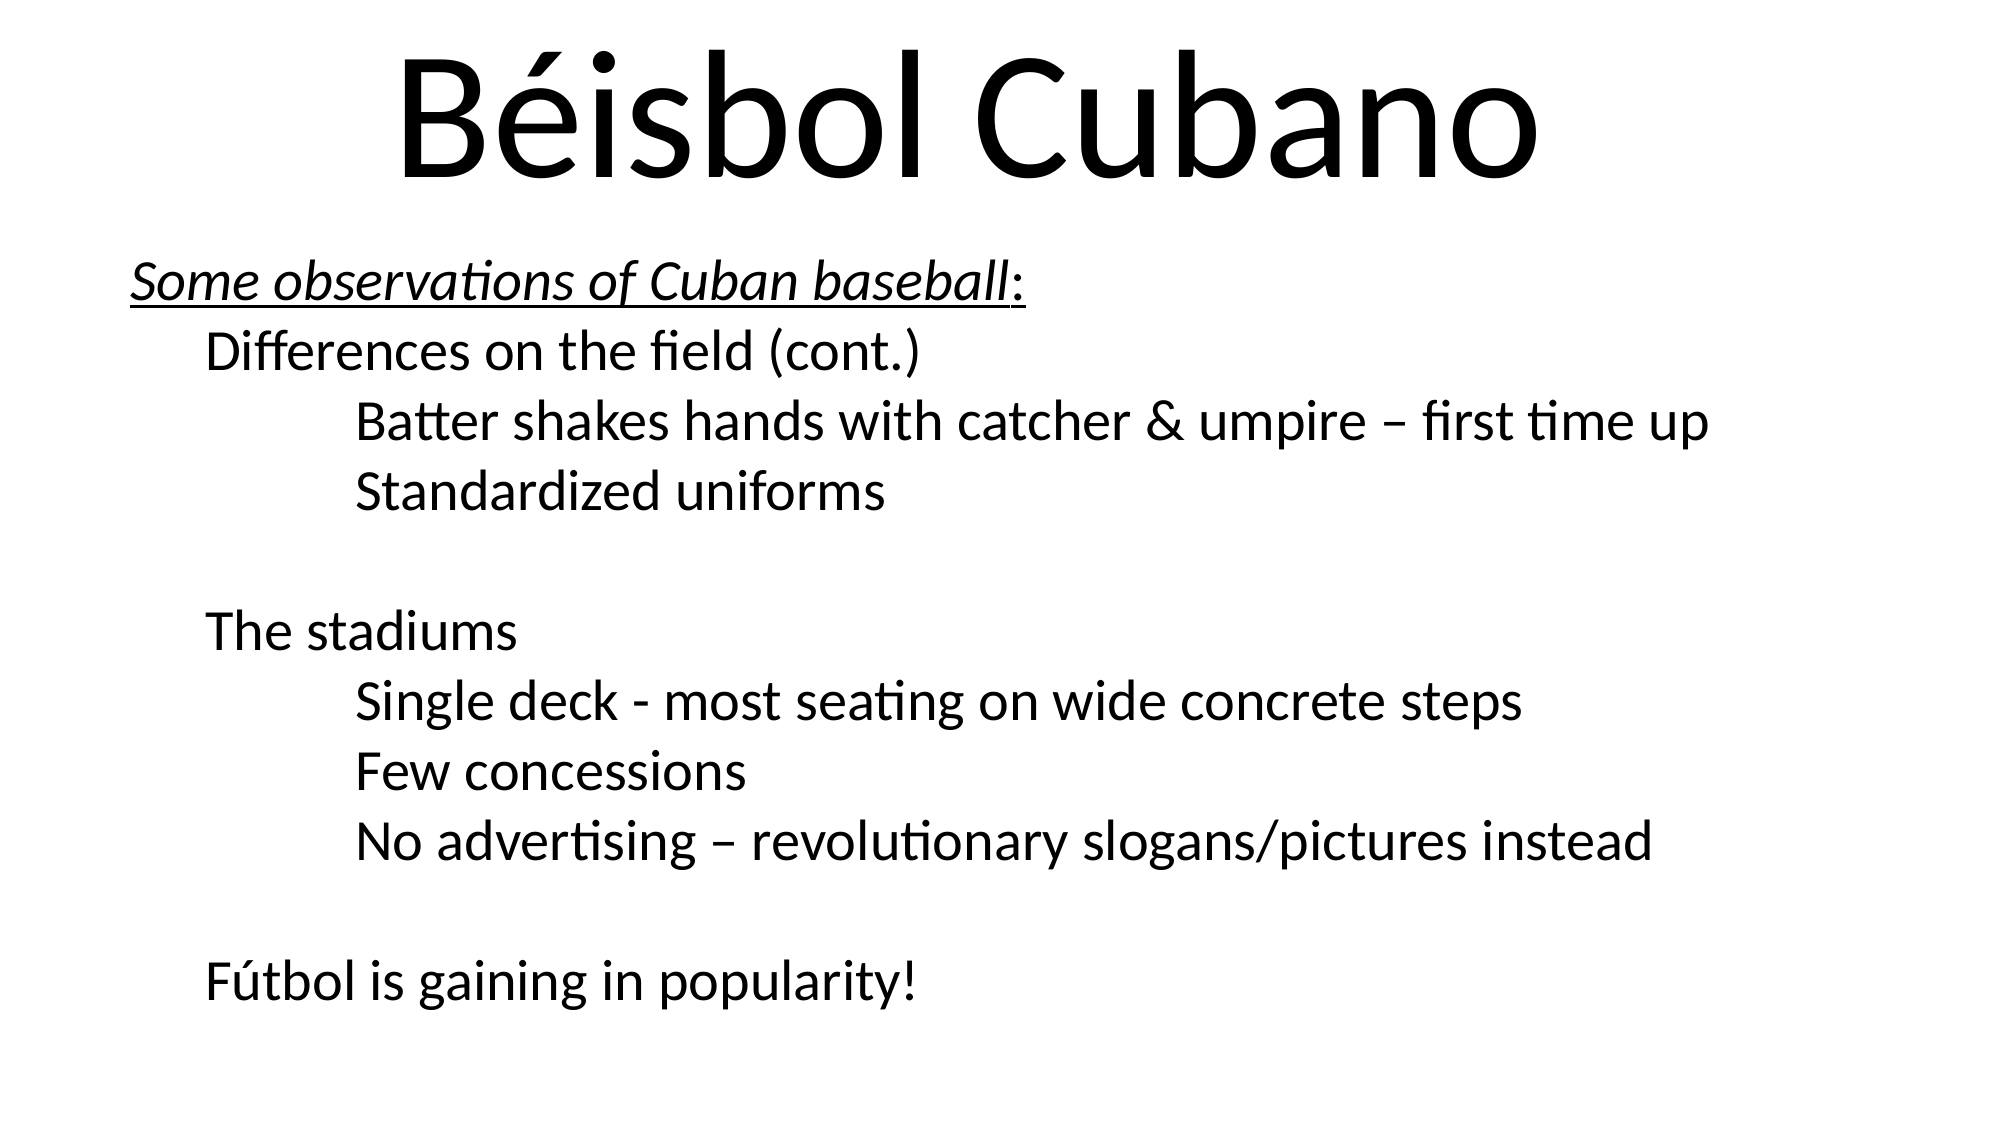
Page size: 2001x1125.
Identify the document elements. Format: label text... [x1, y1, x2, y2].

text_box Some observations of Cuban baseball: Differences on the field (cont.) Batter shakes hands with catcher & umpire – first time up Standardized uniforms The stadiums Single deck - most seating on wide concrete steps Few concessions No advertising – revolutionary slogans/pictures instead Fútbol is gaining in popularity! [115, 235, 1726, 1125]
subtitle Béisbol Cubano [218, 11, 1719, 235]
